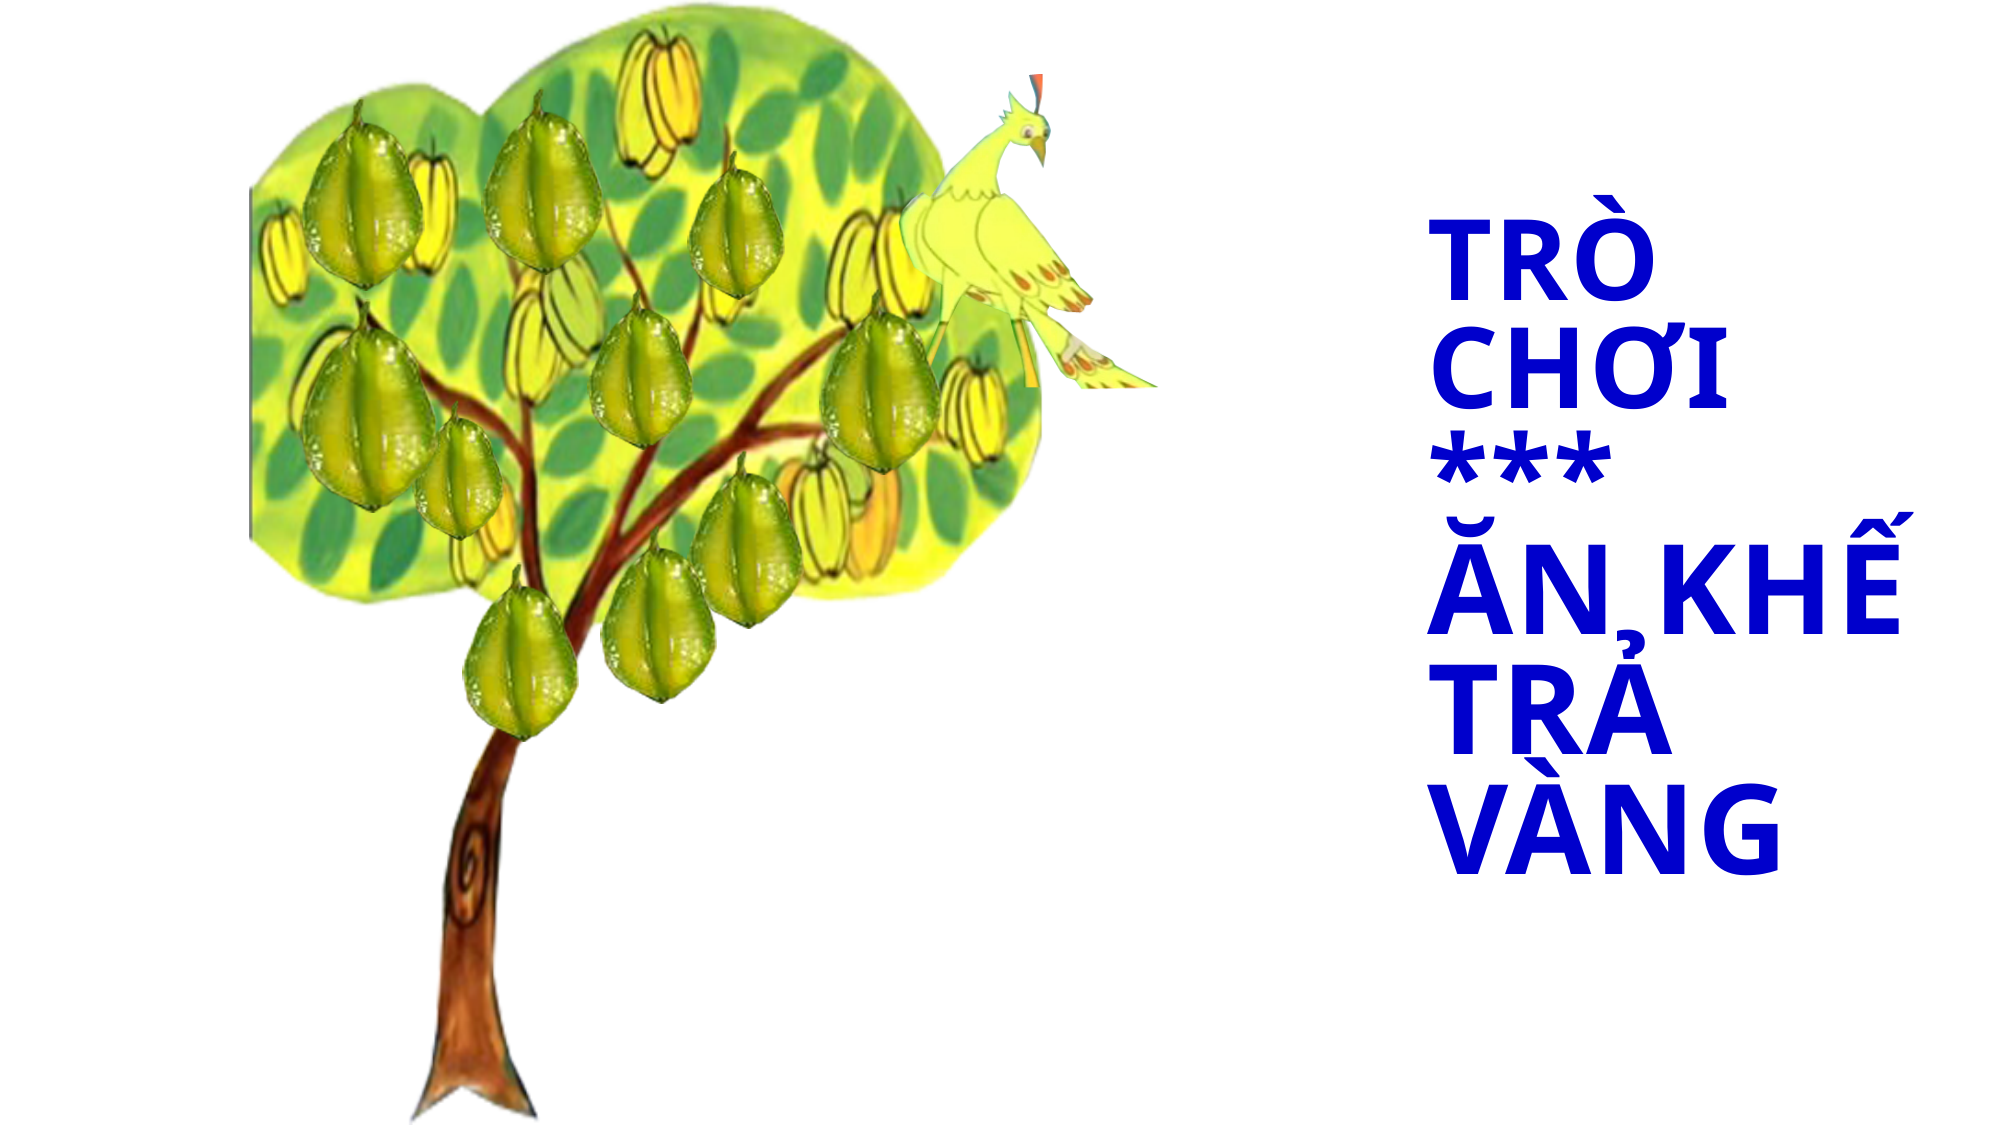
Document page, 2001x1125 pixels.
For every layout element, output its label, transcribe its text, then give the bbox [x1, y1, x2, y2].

picture [249, 0, 1197, 1125]
title Trò chơi *** Ăn khế trả vàng [1412, 37, 2000, 1075]
